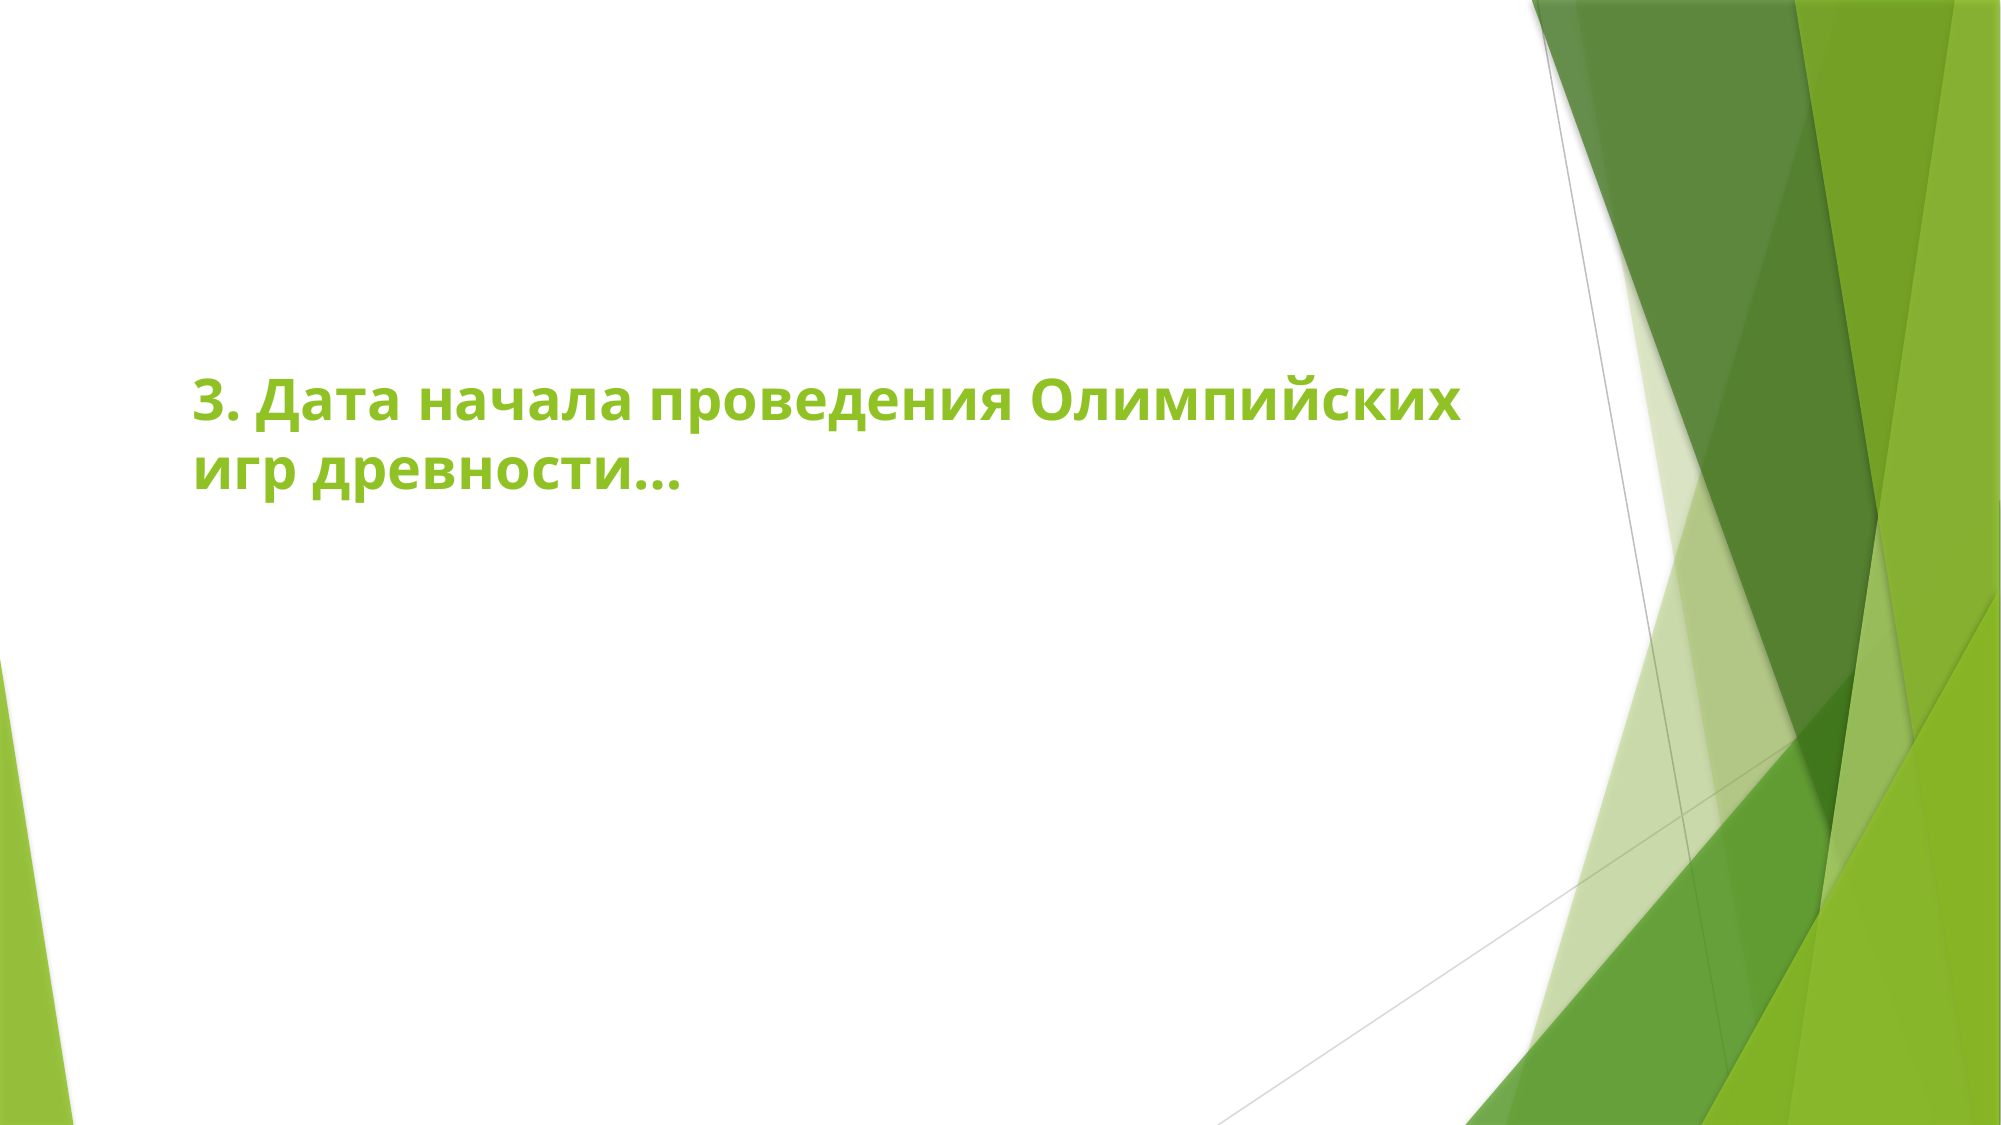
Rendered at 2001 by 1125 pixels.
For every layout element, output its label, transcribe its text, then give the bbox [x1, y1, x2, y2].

title 3. Дата начала проведения Олимпийских игр древности… [177, 355, 1588, 573]
